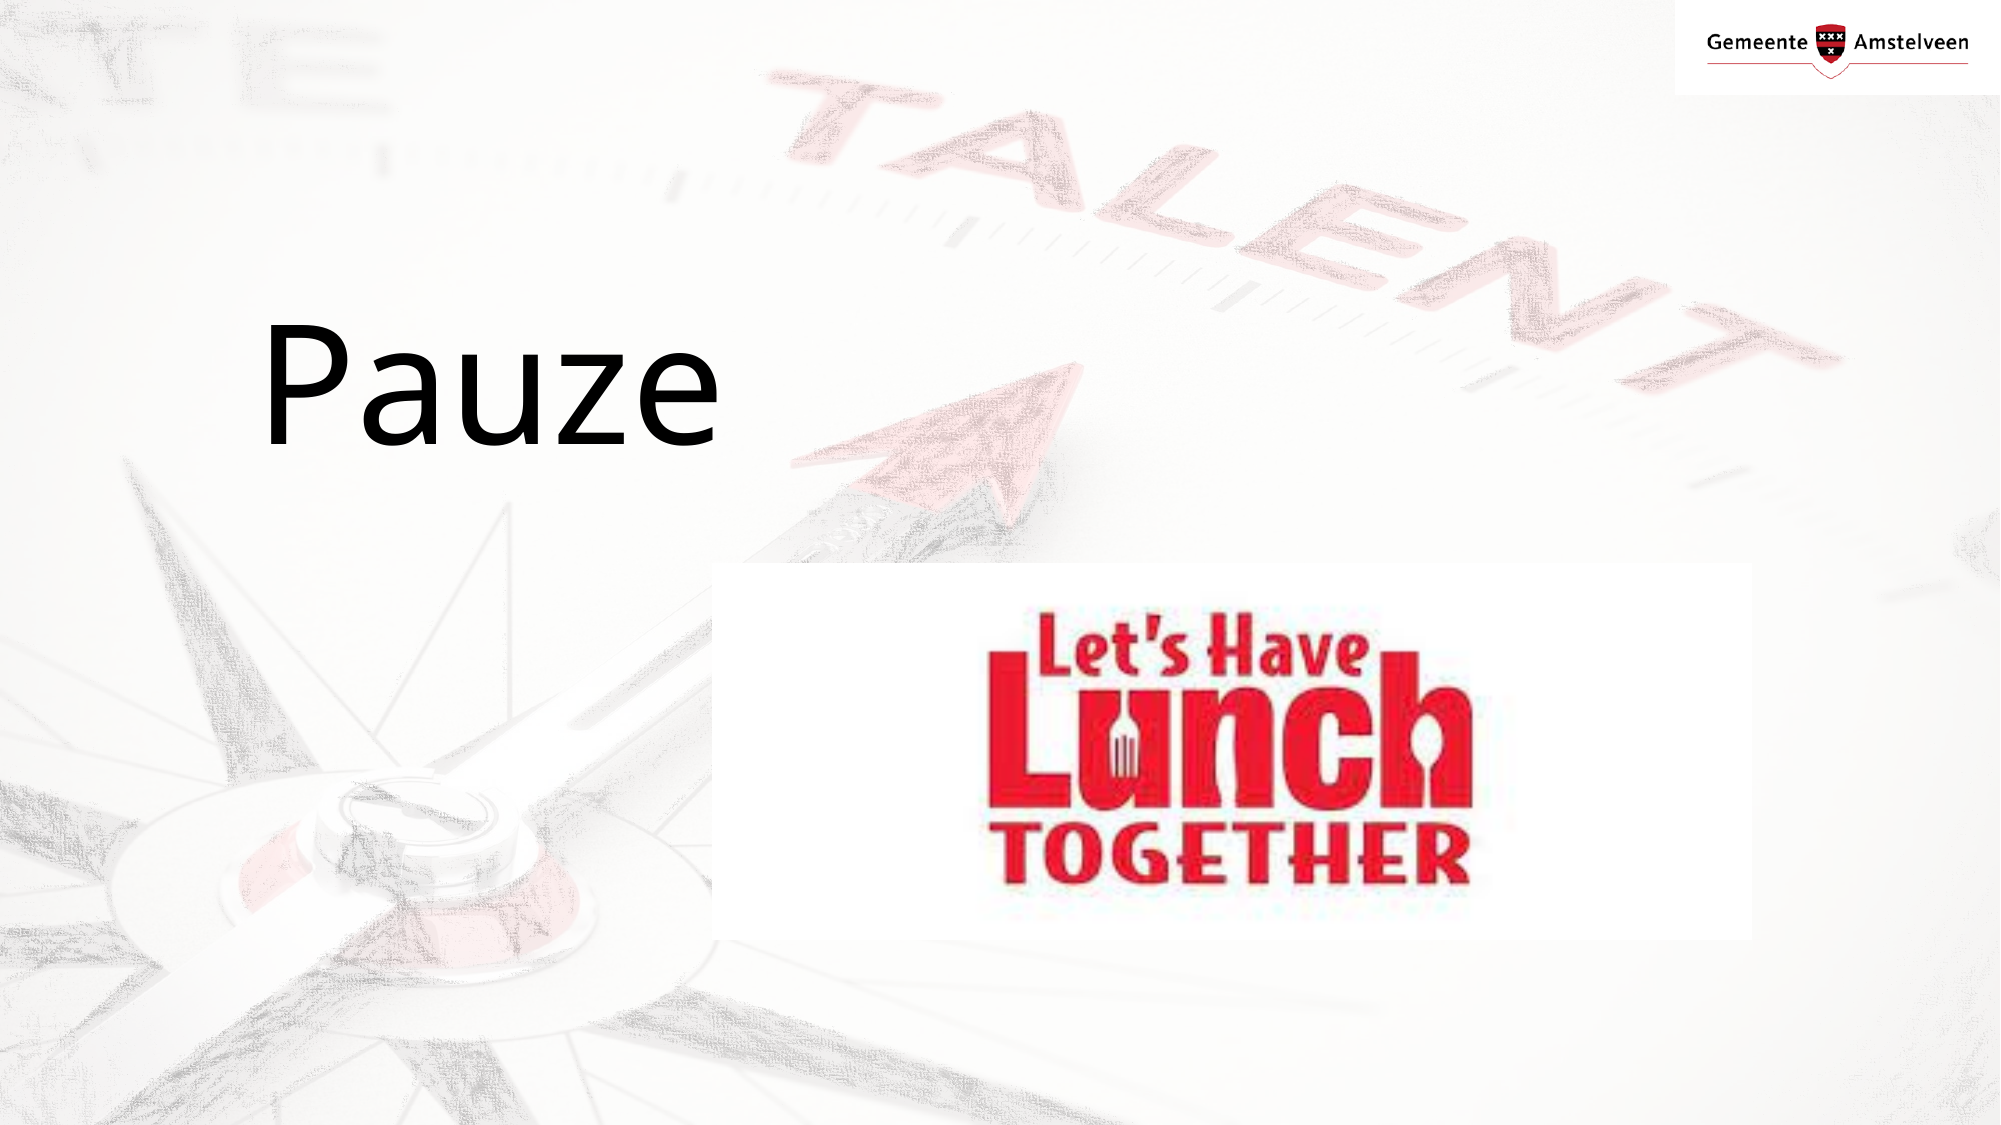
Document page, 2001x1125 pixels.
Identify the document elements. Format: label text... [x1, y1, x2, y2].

title Pauze [137, 185, 844, 595]
picture [1675, 0, 2000, 95]
picture [712, 563, 1752, 940]
